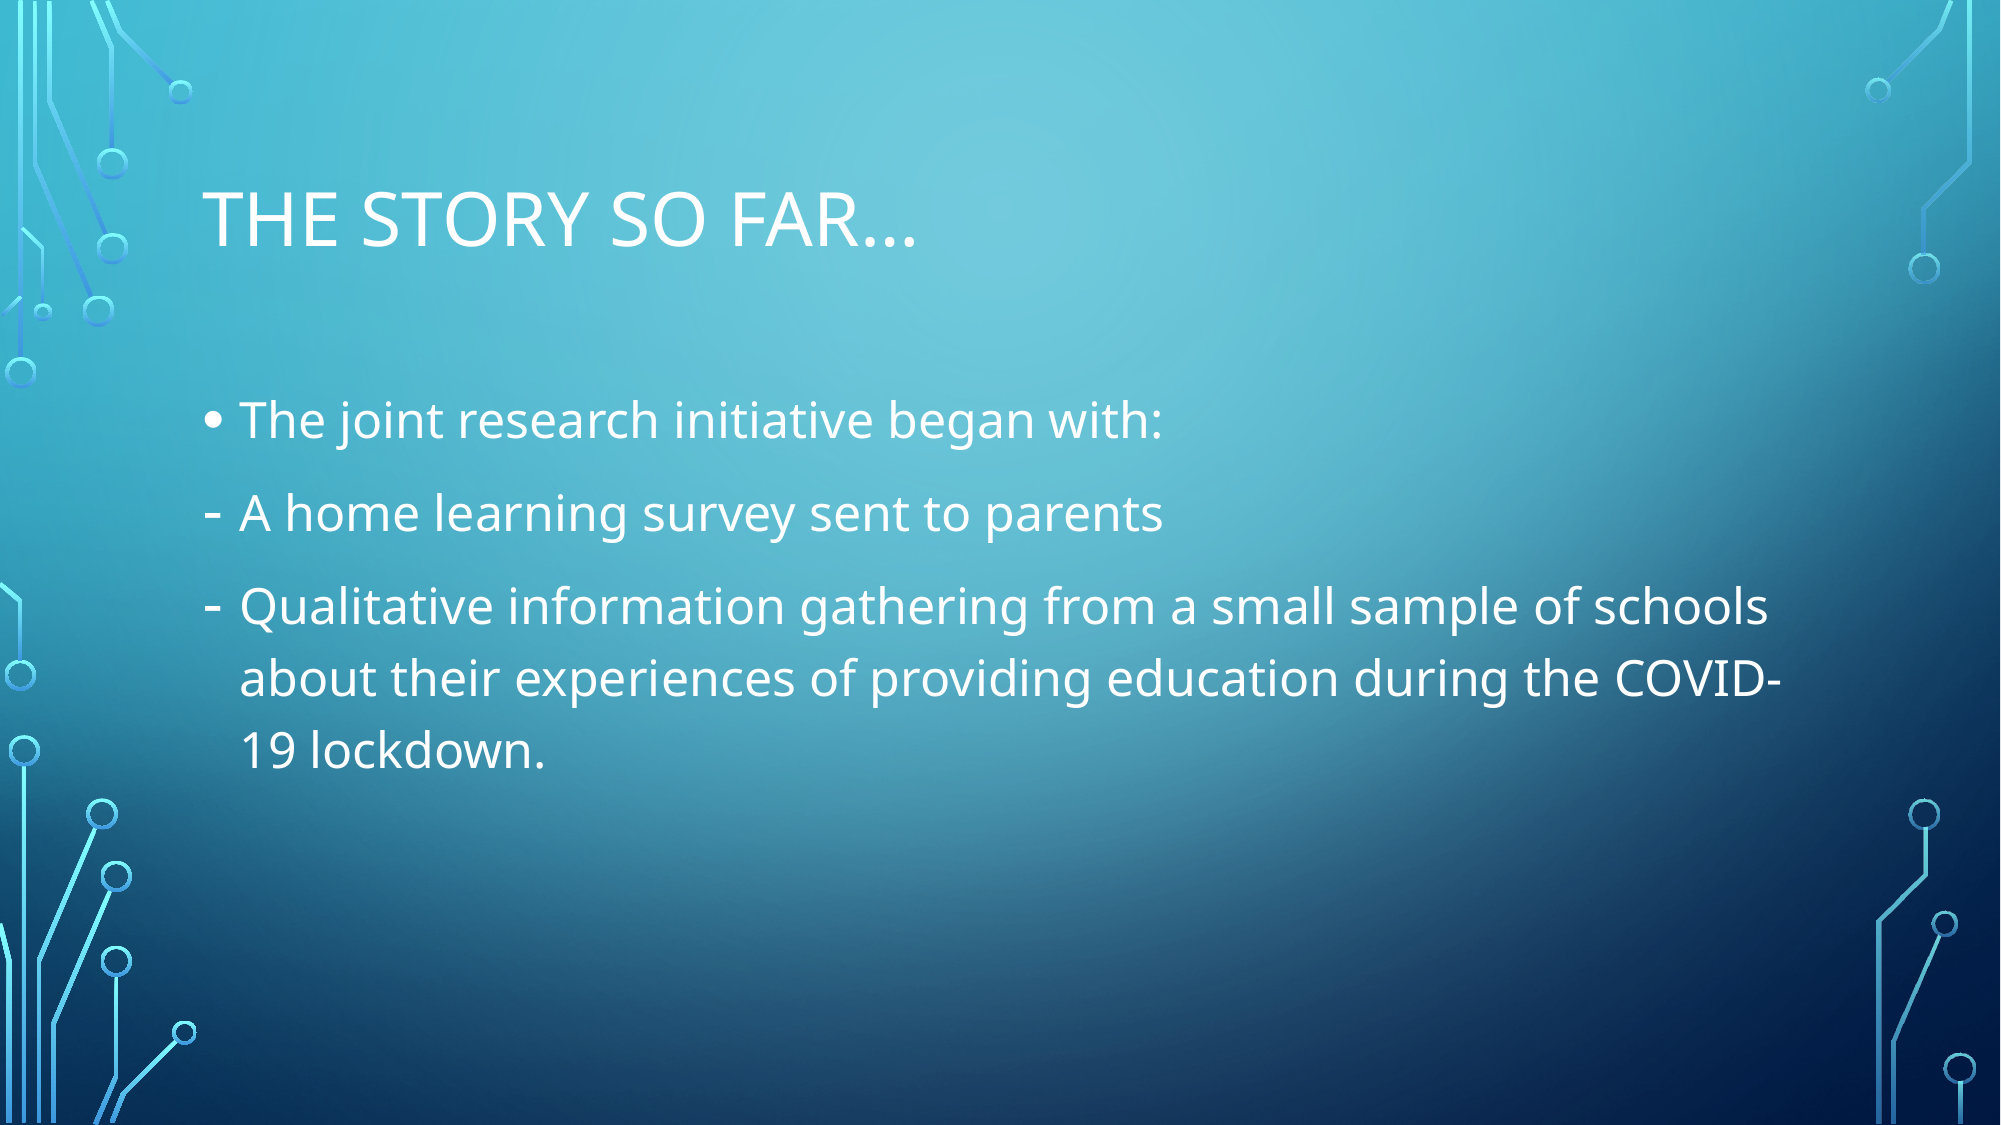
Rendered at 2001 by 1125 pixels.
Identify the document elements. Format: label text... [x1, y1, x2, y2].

list The joint research initiative began with: A home learning survey sent to parents Qualitative information gathering from a small sample of schools about their experiences of providing education during the COVID-19 lockdown. [187, 369, 1813, 950]
title The story so far… [187, 101, 1813, 344]
